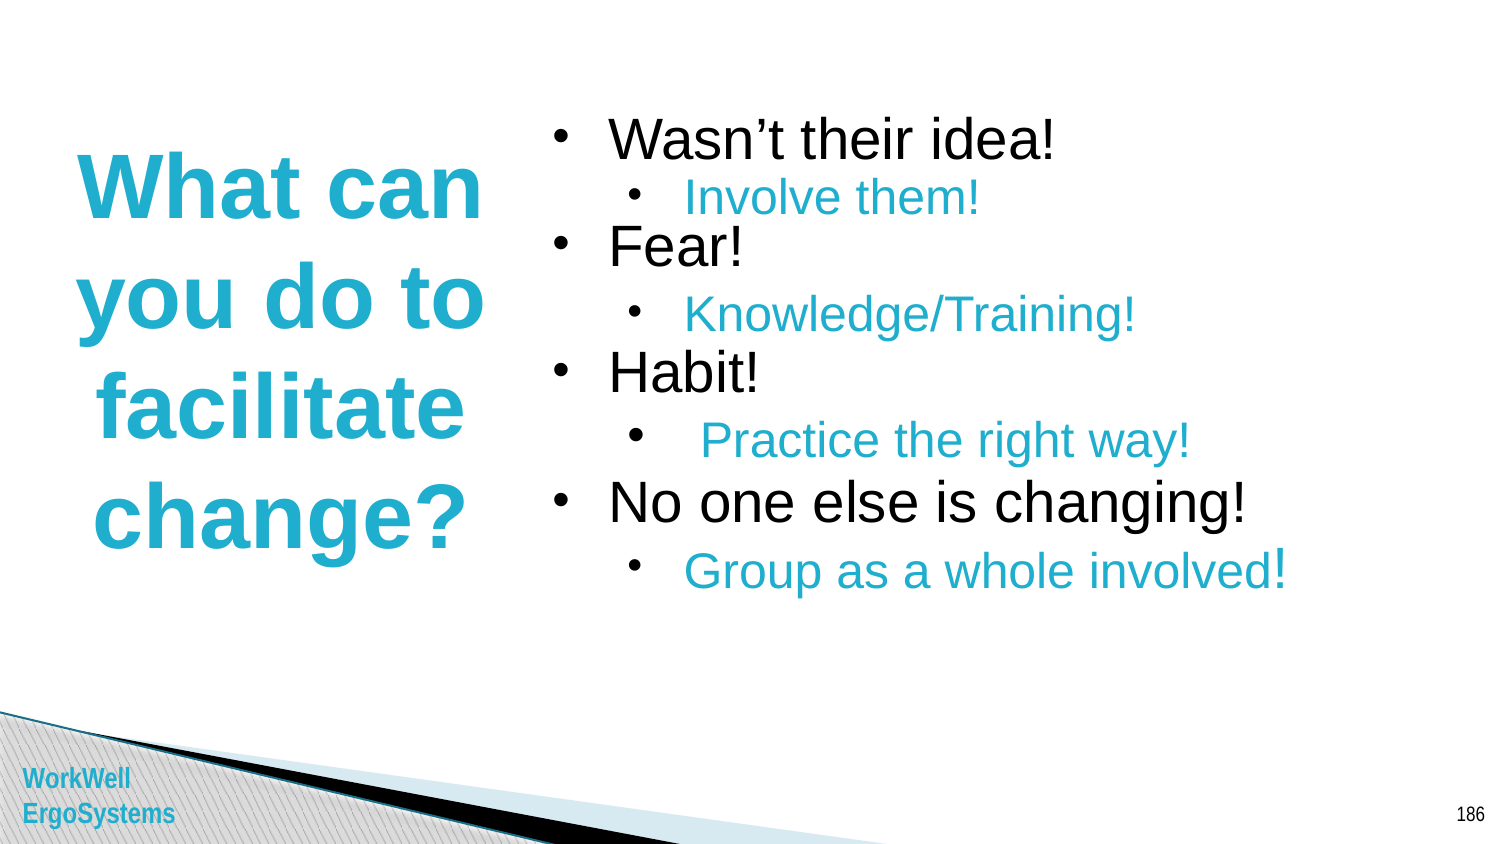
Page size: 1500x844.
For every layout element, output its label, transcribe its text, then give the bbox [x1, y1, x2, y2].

slide_number 186 [1439, 788, 1500, 834]
text_box Wasn’t their idea! Involve them! Fear! Knowledge/Training! Habit! Practice the right way! No one else is changing! Group as a whole involved! [537, 121, 1500, 672]
title What can you do to facilitate change? [0, 21, 563, 672]
